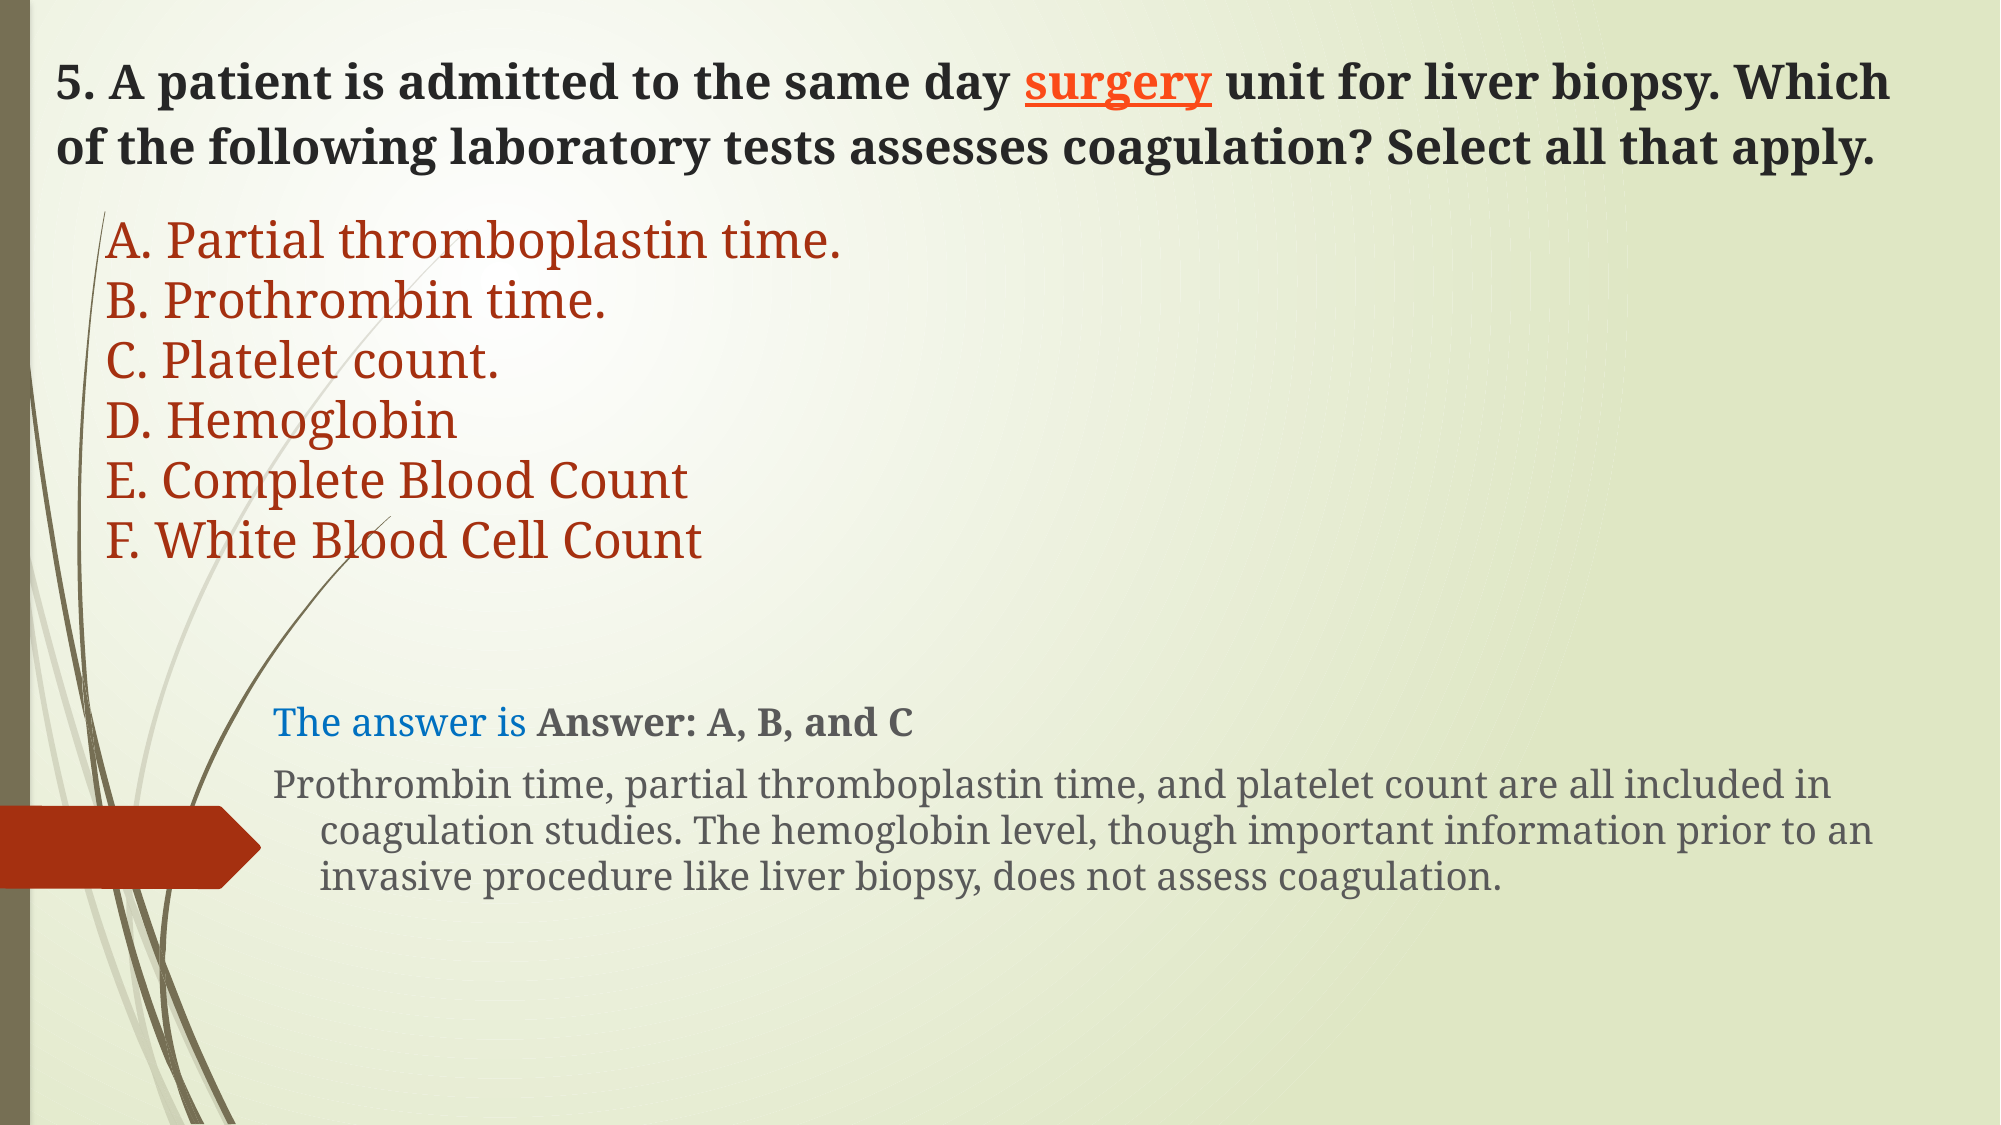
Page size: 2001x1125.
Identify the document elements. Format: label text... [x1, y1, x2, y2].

list The answer is Answer: A, B, and C Prothrombin time, partial thromboplastin time, and platelet count are all included in coagulation studies. The hemoglobin level, though important information prior to an invasive procedure like liver biopsy, does not assess coagulation. [257, 690, 1973, 970]
title 5. A patient is admitted to the same day surgery unit for liver biopsy. Which of the following laboratory tests assesses coagulation? Select all that apply. [40, 42, 1928, 241]
list A. Partial thromboplastin time. B. Prothrombin time. C. Platelet count. D. Hemoglobin E. Complete Blood Count F. White Blood Cell Count [90, 240, 1711, 577]
